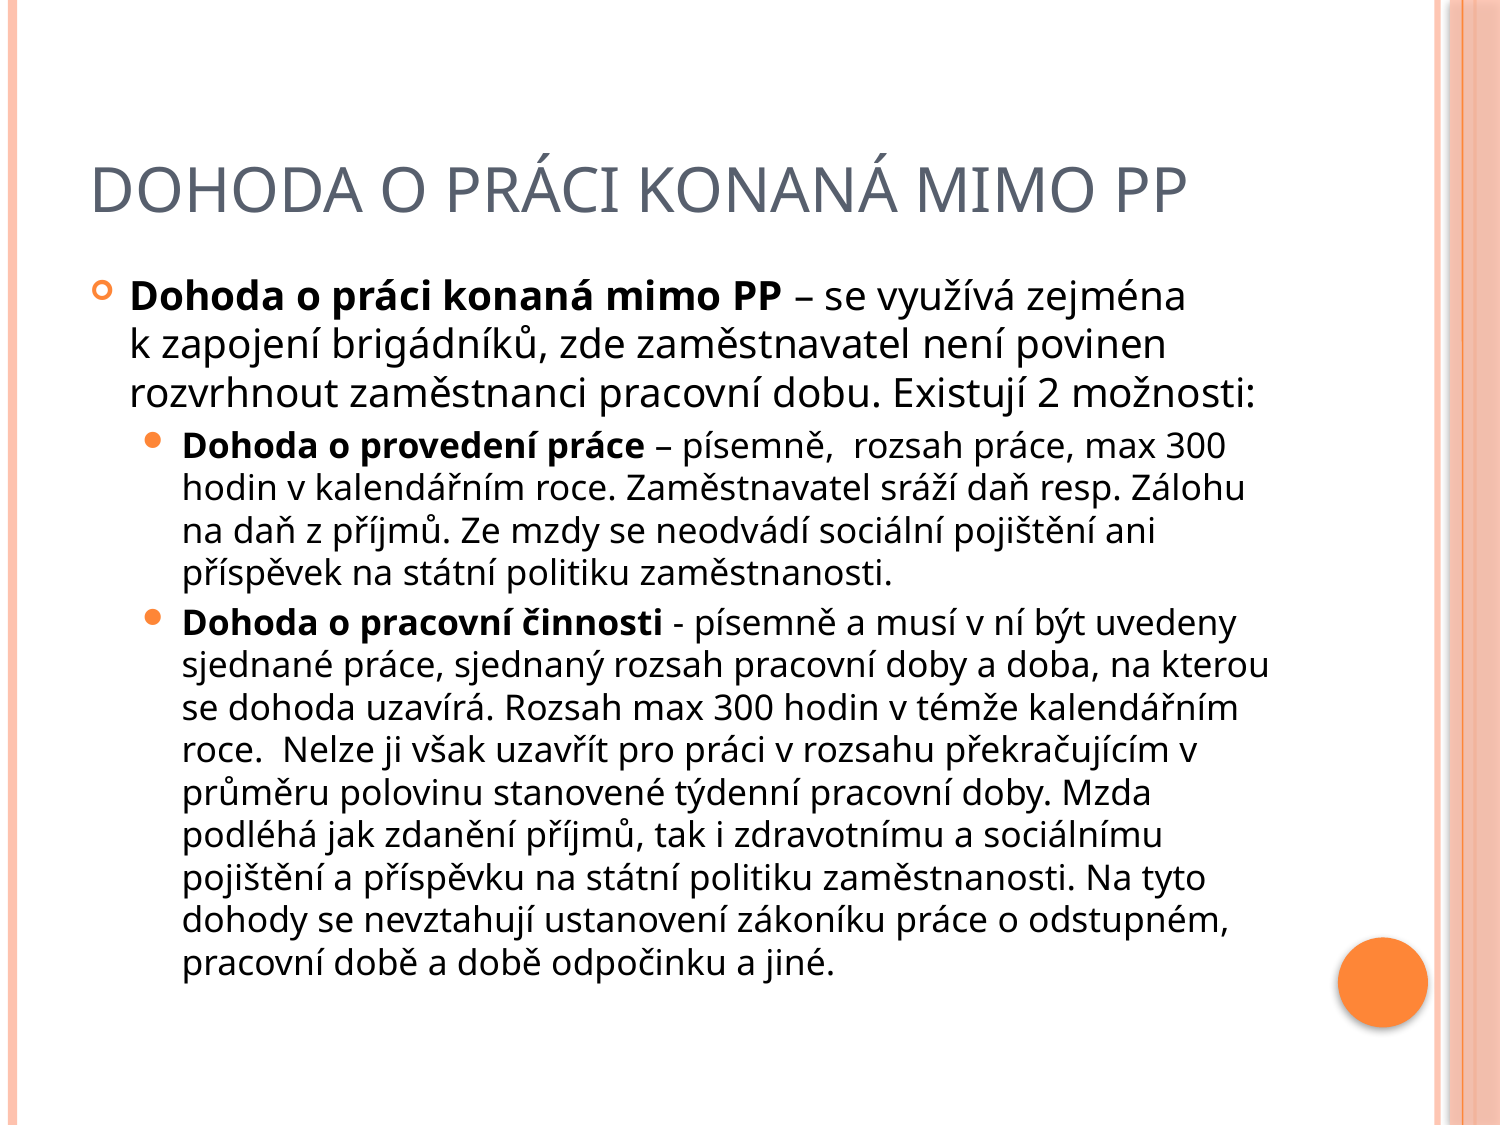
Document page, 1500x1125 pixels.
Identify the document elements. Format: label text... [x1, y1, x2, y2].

list Dohoda o práci konaná mimo PP – se využívá zejména k zapojení brigádníků, zde zaměstnavatel není povinen rozvrhnout zaměstnanci pracovní dobu. Existují 2 možnosti: Dohoda o provedení práce – písemně, rozsah práce, max 300 hodin v kalendářním roce. Zaměstnavatel sráží daň resp. Zálohu na daň z příjmů. Ze mzdy se neodvádí sociální pojištění ani příspěvek na státní politiku zaměstnanosti. Dohoda o pracovní činnosti - písemně a musí v ní být uvedeny sjednané práce, sjednaný rozsah pracovní doby a doba, na kterou se dohoda uzavírá. Rozsah max 300 hodin v témže kalendářním roce. Nelze ji však uzavřít pro práci v rozsahu překračujícím v průměru polovinu stanovené týdenní pracovní doby. Mzda podléhá jak zdanění příjmů, tak i zdravotnímu a sociálnímu pojištění a příspěvku na státní politiku zaměstnanosti. Na tyto dohody se nevztahují ustanovení zákoníku práce o odstupném, pracovní době a době odpočinku a jiné. [75, 262, 1300, 1062]
title Dohoda o práci konaná mimo PP [75, 45, 1300, 233]
